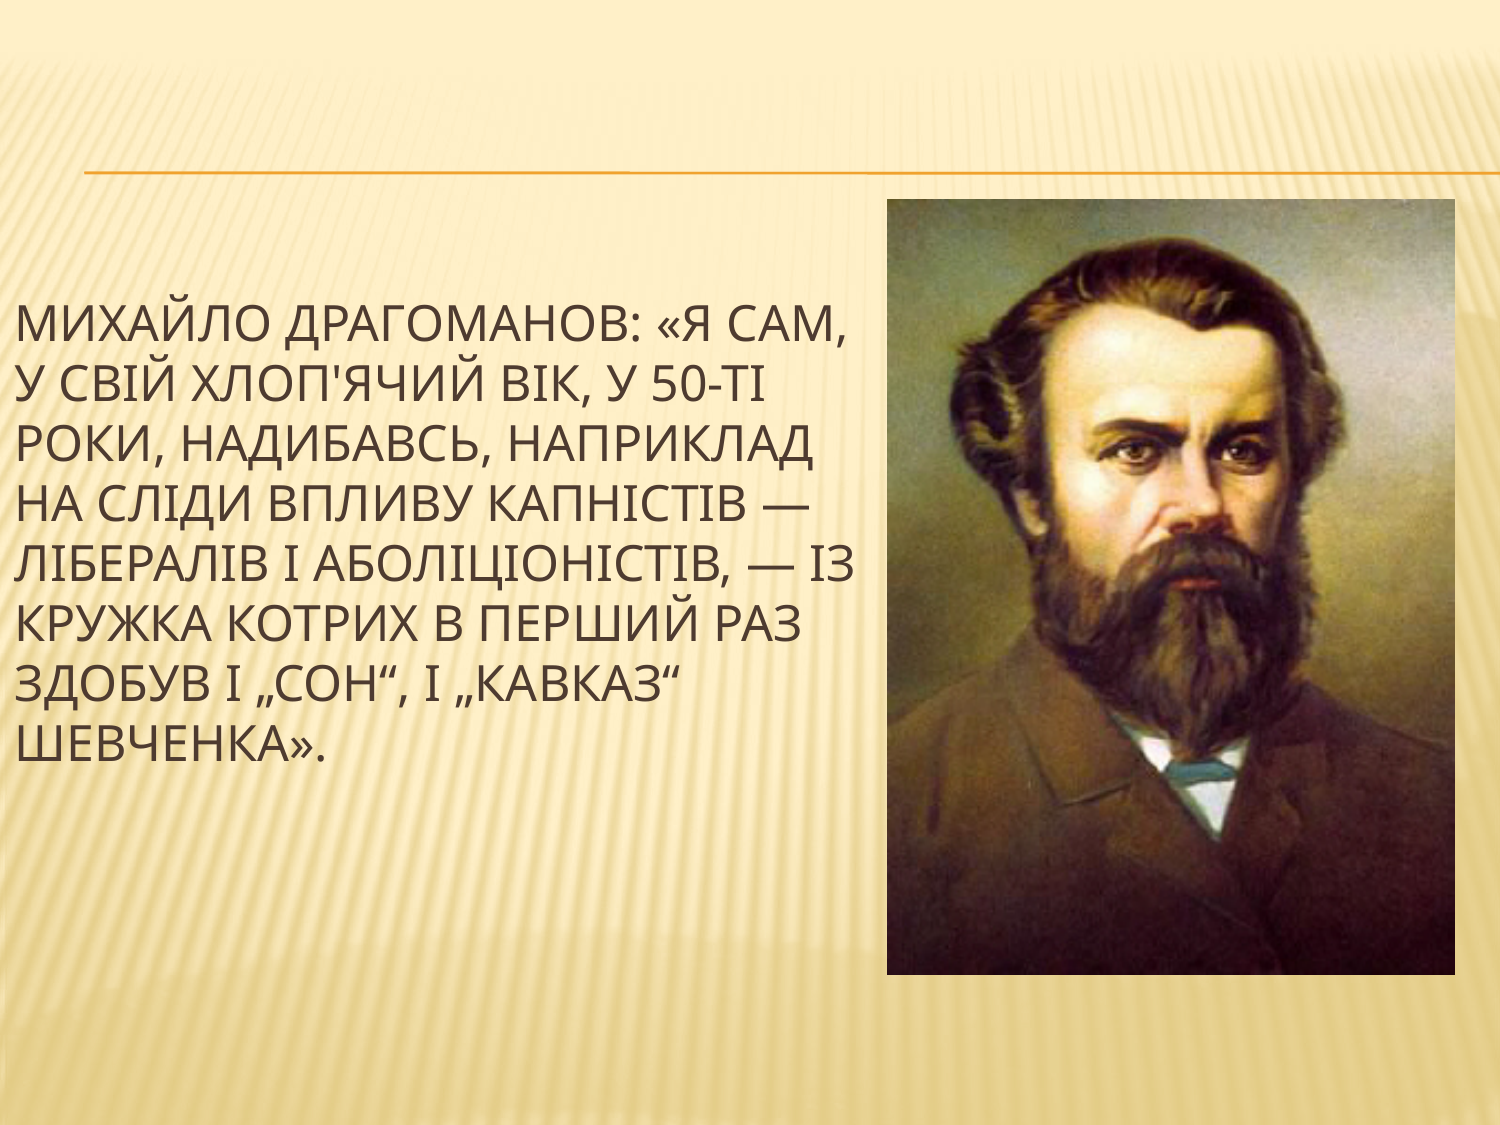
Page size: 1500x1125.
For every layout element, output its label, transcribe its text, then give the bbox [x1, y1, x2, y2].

picture [887, 199, 1455, 976]
title МИХАЙЛО ДРАГОМАНОВ: «Я сам, у свій хлоп'ячий вік, у 50-ті роки, надибавсь, наприклад на сліди впливу Капністів — лібералів і аболіціоністів, — із кружка котрих в перший раз здобув і „Сон“, і „Кавказ“ Шевченка». [0, 200, 884, 863]
